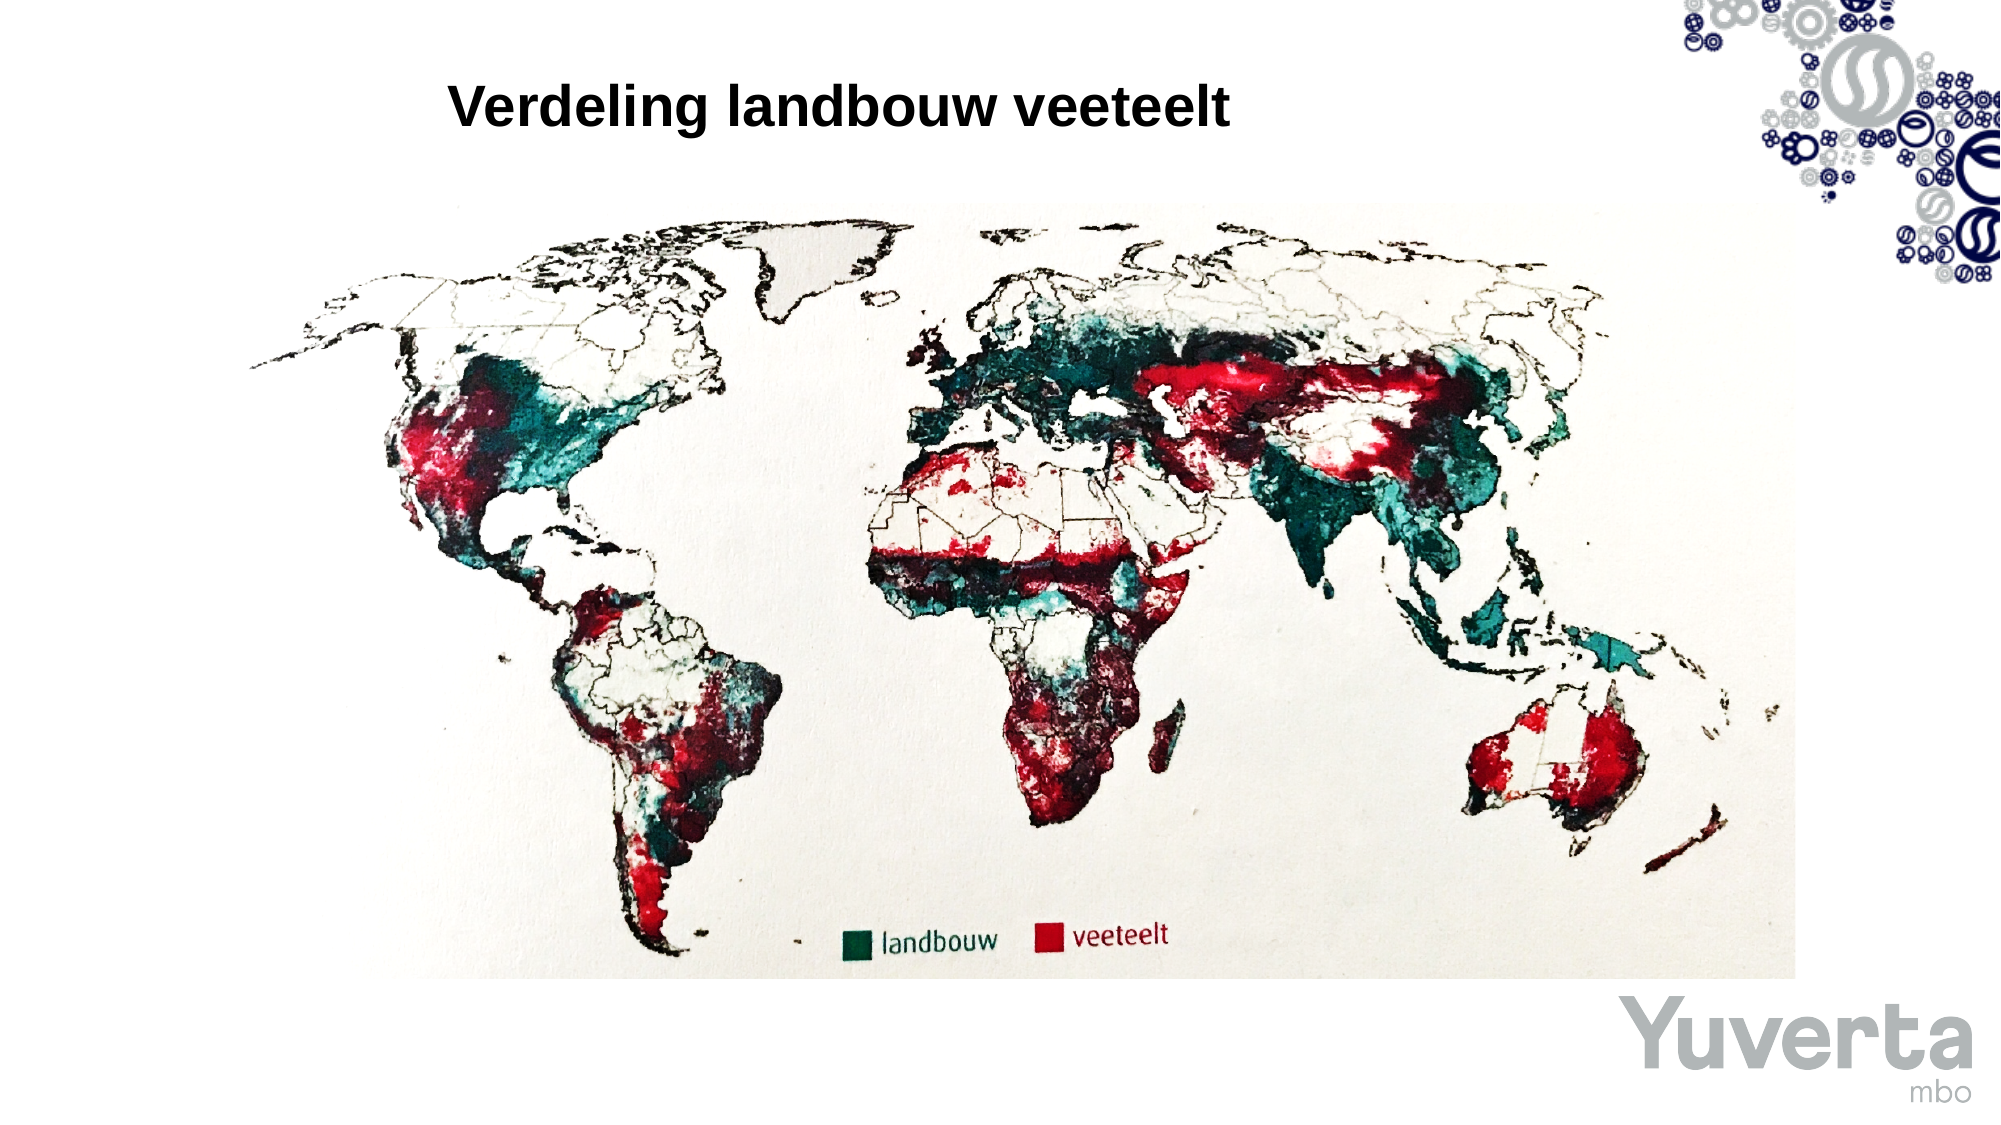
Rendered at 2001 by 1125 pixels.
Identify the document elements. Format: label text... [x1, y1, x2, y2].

picture [0, 0, 2000, 1125]
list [248, 202, 1796, 979]
title Verdeling landbouw veeteelt [432, 54, 1887, 161]
